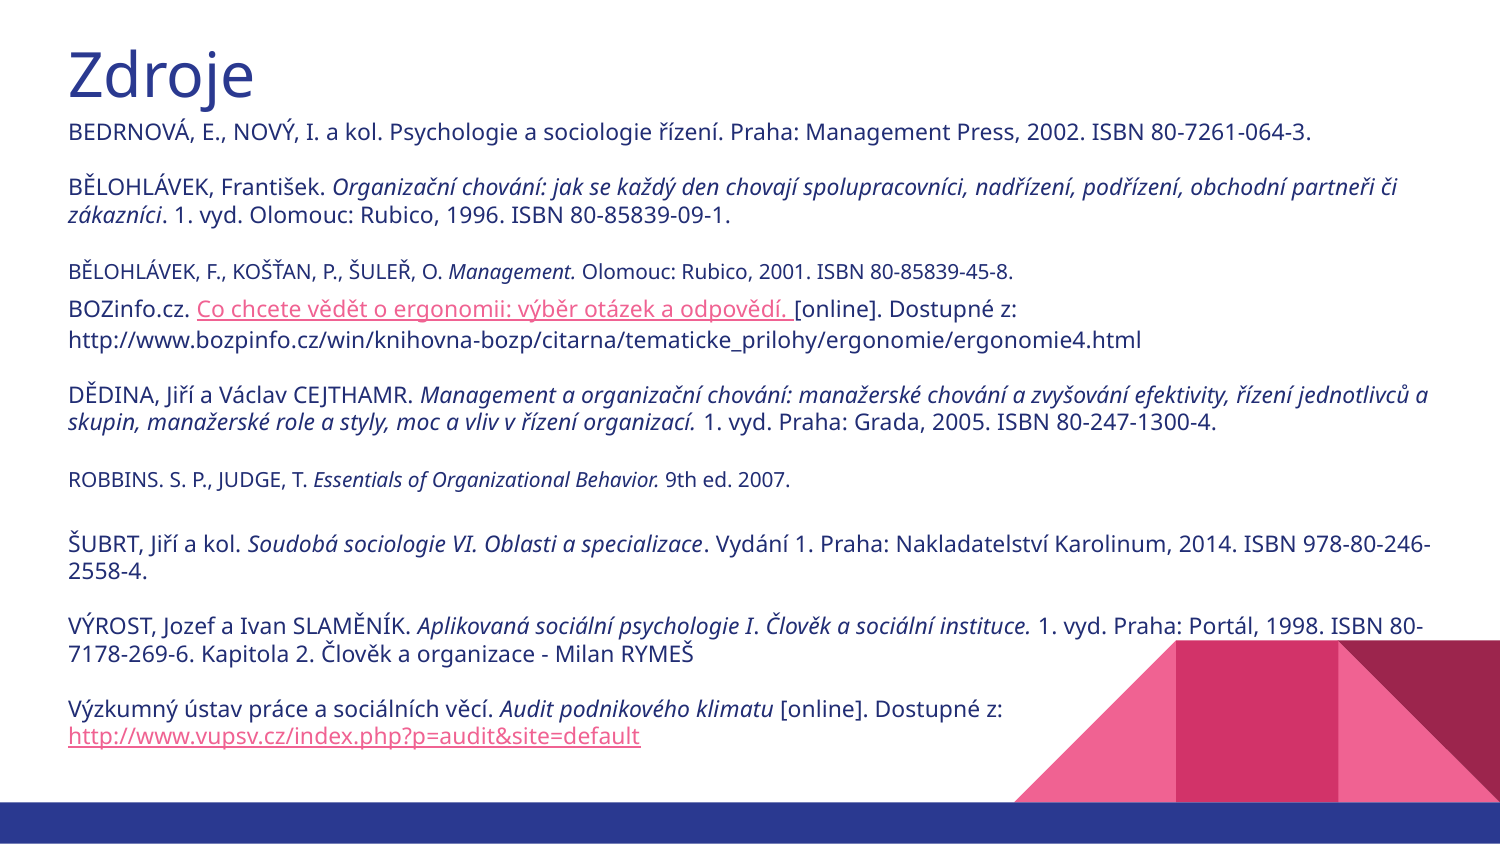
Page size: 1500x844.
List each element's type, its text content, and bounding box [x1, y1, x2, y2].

list BEDRNOVÁ, E., NOVÝ, I. a kol. Psychologie a sociologie řízení. Praha: Management Press, 2002. ISBN 80-7261-064-3. BĚLOHLÁVEK, František. Organizační chování: jak se každý den chovají spolupracovníci, nadřízení, podřízení, obchodní partneři či zákazníci. 1. vyd. Olomouc: Rubico, 1996. ISBN 80-85839-09-1. BĚLOHLÁVEK, F., KOŠŤAN, P., ŠULEŘ, O. Management. Olomouc: Rubico, 2001. ISBN 80-85839-45-8. BOZinfo.cz. Co chcete vědět o ergonomii: výběr otázek a odpovědí. [online]. Dostupné z: http://www.bozpinfo.cz/win/knihovna-bozp/citarna/tematicke_prilohy/ergonomie/ergonomie4.html DĚDINA, Jiří a Václav CEJTHAMR. Management a organizační chování: manažerské chování a zvyšování efektivity, řízení jednotlivců a skupin, manažerské role a styly, moc a vliv v řízení organizací. 1. vyd. Praha: Grada, 2005. ISBN 80-247-1300-4. ROBBINS. S. P., JUDGE, T. Essentials of Organizational Behavior. 9th ed. 2007. ŠUBRT, Jiří a kol. Soudobá sociologie VI. Oblasti a specializace. Vydání 1. Praha: Nakladatelství Karolinum, 2014. ISBN 978-80-246-2558-4. VÝROST, Jozef a Ivan SLAMĚNÍK. Aplikovaná sociální psychologie I. Člověk a sociální instituce. 1. vyd. Praha: Portál, 1998. ISBN 80-7178-269-6. Kapitola 2. Člověk a organizace - Milan RYMEŠ Výzkumný ústav práce a sociálních věcí. Audit podnikového klimatu [online]. Dostupné z: http://www.vupsv.cz/index.php?p=audit&site=default [53, 102, 1451, 686]
title Zdroje [53, 20, 1451, 102]
